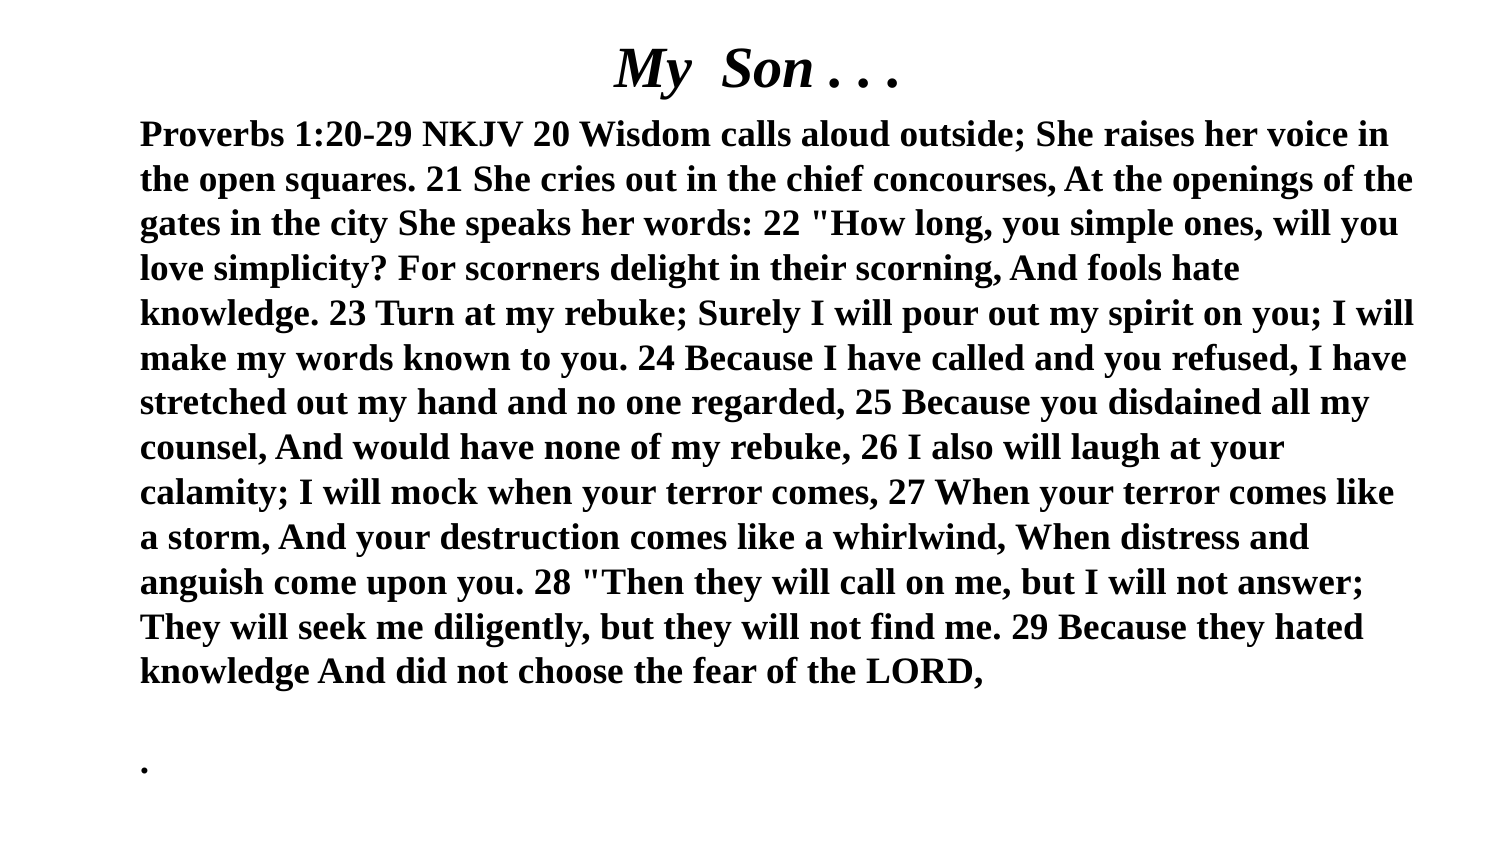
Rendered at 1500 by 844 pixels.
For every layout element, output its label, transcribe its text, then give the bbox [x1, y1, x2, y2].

text_box Proverbs 1:20-29 NKJV 20 Wisdom calls aloud outside; She raises her voice in the open squares. 21 She cries out in the chief concourses, At the openings of the gates in the city She speaks her words: 22 "How long, you simple ones, will you love simplicity? For scorners delight in their scorning, And fools hate knowledge. 23 Turn at my rebuke; Surely I will pour out my spirit on you; I will make my words known to you. 24 Because I have called and you refused, I have stretched out my hand and no one regarded, 25 Because you disdained all my counsel, And would have none of my rebuke, 26 I also will laugh at your calamity; I will mock when your terror comes, 27 When your terror comes like a storm, And your destruction comes like a whirlwind, When distress and anguish come upon you. 28 "Then they will call on me, but I will not answer; They will seek me diligently, but they will not find me. 29 Because they hated knowledge And did not choose the fear of the LORD, . [125, 101, 1438, 844]
text_box My Son . . . [600, 21, 1000, 101]
